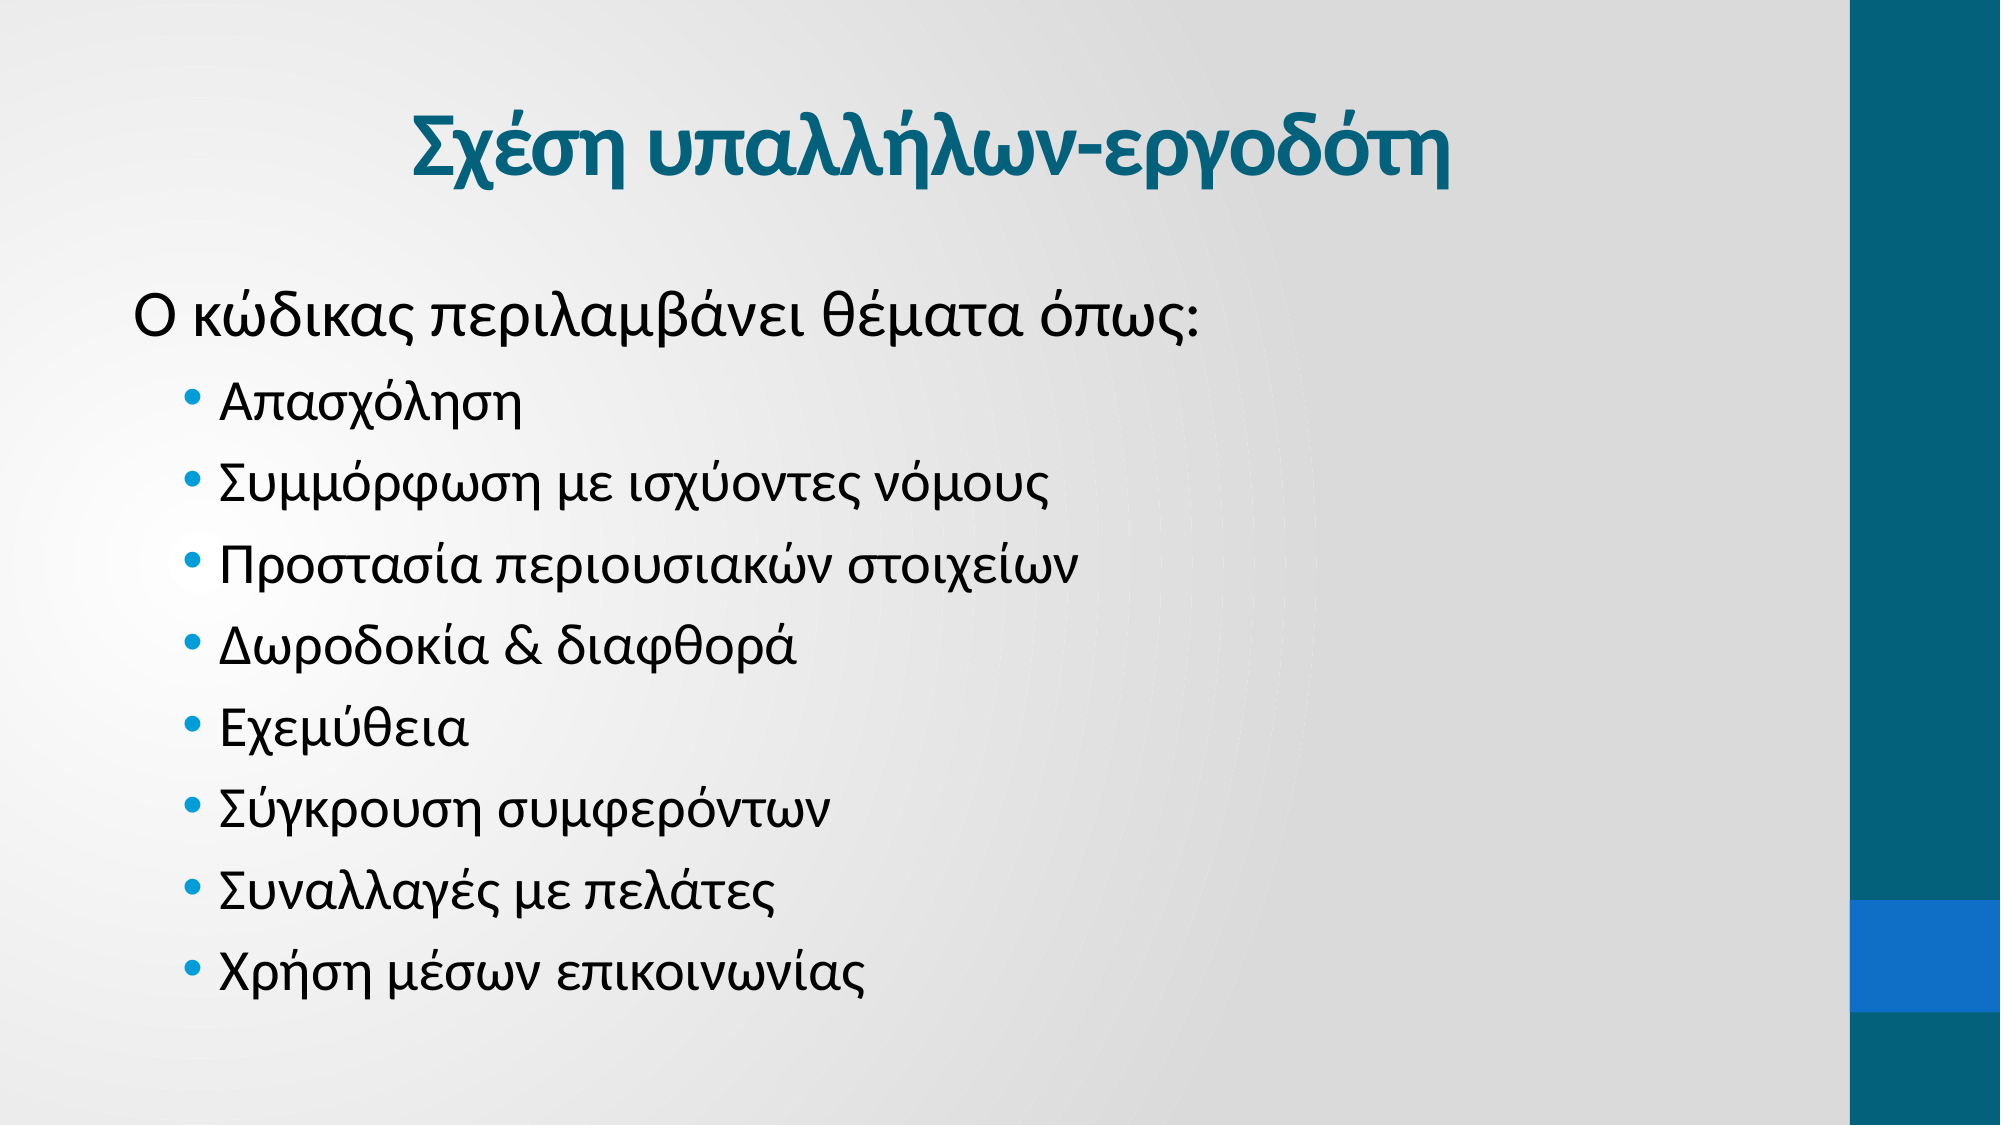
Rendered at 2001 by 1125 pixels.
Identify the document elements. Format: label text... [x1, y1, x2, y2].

list Ο κώδικας περιλαμβάνει θέματα όπως: Απασχόληση Συμμόρφωση με ισχύοντες νόμους Προστασία περιουσιακών στοιχείων Δωροδοκία & διαφθορά Εχεμύθεια Σύγκρουση συμφερόντων Συναλλαγές με πελάτες Χρήση μέσων επικοινωνίας [99, 262, 1767, 1050]
title Σχέση υπαλλήλων-εργοδότη [99, 45, 1767, 233]
